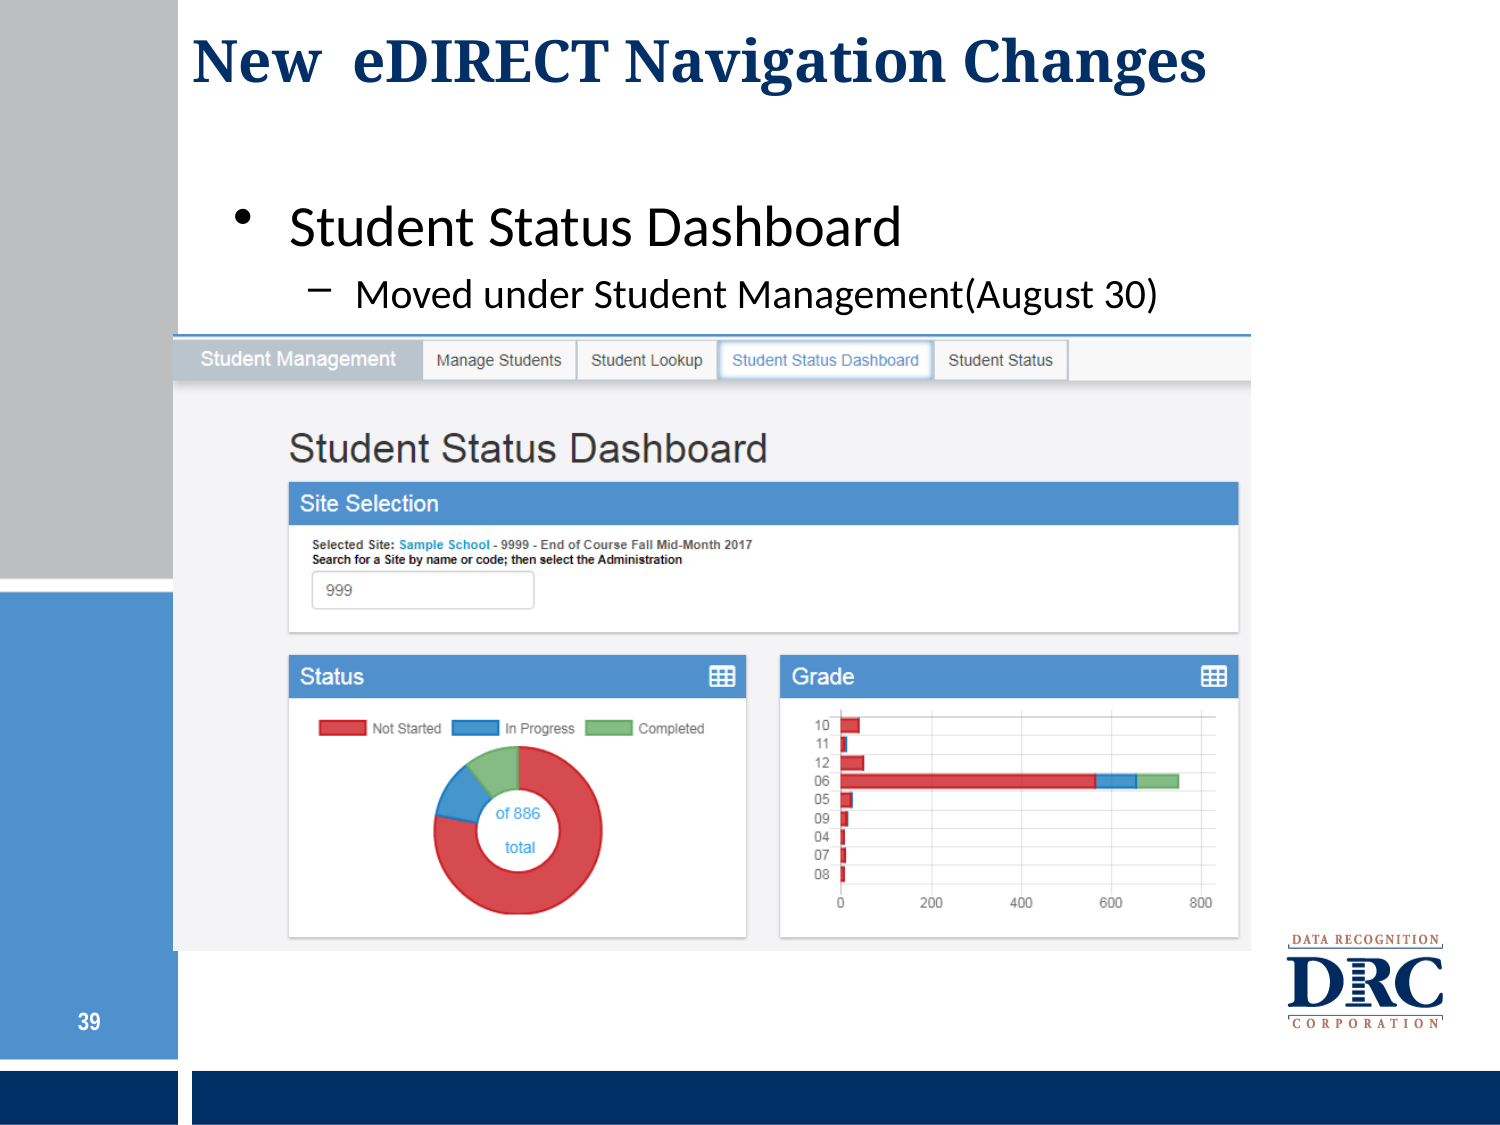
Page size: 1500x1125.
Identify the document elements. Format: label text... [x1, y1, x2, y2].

picture [0, 0, 1500, 1125]
list Student Status Dashboard Moved under Student Management(August 30) [218, 181, 1286, 878]
title New eDIRECT Navigation Changes [178, 16, 1385, 205]
slide_number 39 [35, 998, 144, 1043]
